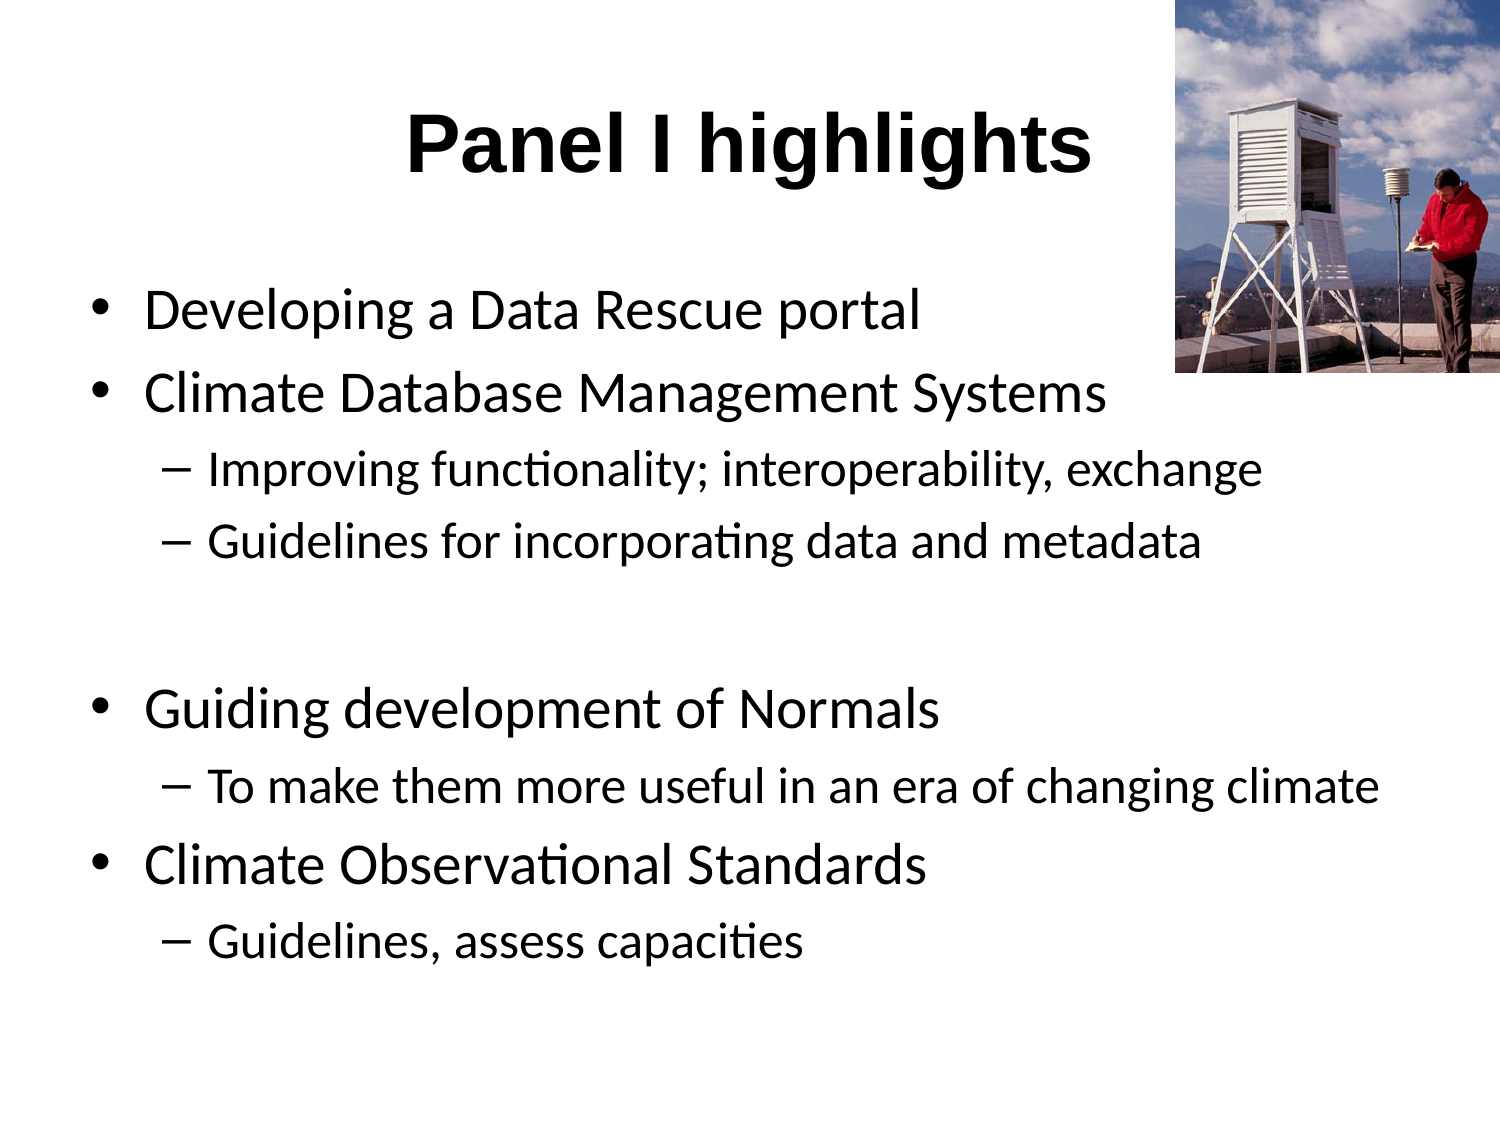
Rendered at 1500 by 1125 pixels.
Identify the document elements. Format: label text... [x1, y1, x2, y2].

picture [1174, 0, 1500, 373]
title Panel I highlights [75, 45, 1169, 233]
list Developing a Data Rescue portal Climate Database Management Systems Improving functionality; interoperability, exchange Guidelines for incorporating data and metadata Guiding development of Normals To make them more useful in an era of changing climate Climate Observational Standards Guidelines, assess capacities [75, 262, 1425, 992]
